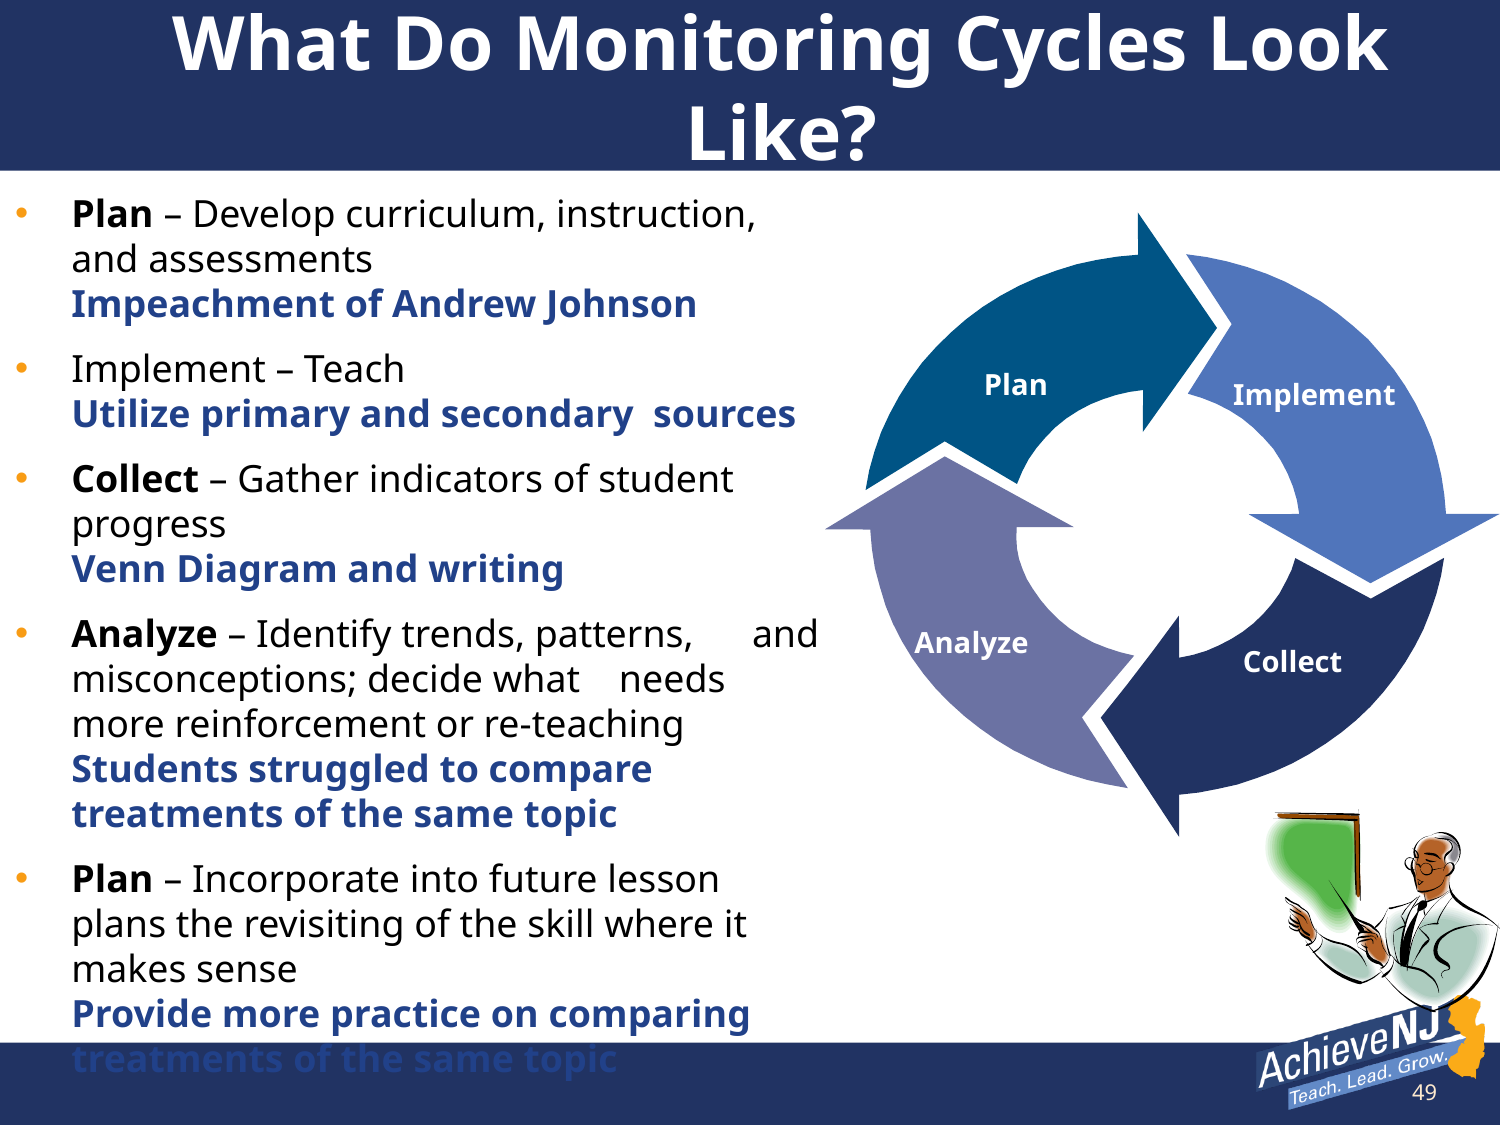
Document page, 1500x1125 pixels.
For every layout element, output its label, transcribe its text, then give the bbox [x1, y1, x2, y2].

title What Do Monitoring Cycles Look Like? [0, 0, 1500, 171]
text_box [824, 212, 1500, 838]
list Plan – Develop curriculum, instruction, and assessments Impeachment of Andrew Johnson Implement – Teach Utilize primary and secondary sources Collect – Gather indicators of student progress Venn Diagram and writing Analyze – Identify trends, patterns, and misconceptions; decide what needs more reinforcement or re-teaching Students struggled to compare treatments of the same topic Plan – Incorporate into future lesson plans the revisiting of the skill where it makes sense Provide more practice on comparing treatments of the same topic [0, 174, 838, 1013]
picture [1247, 838, 1500, 1110]
